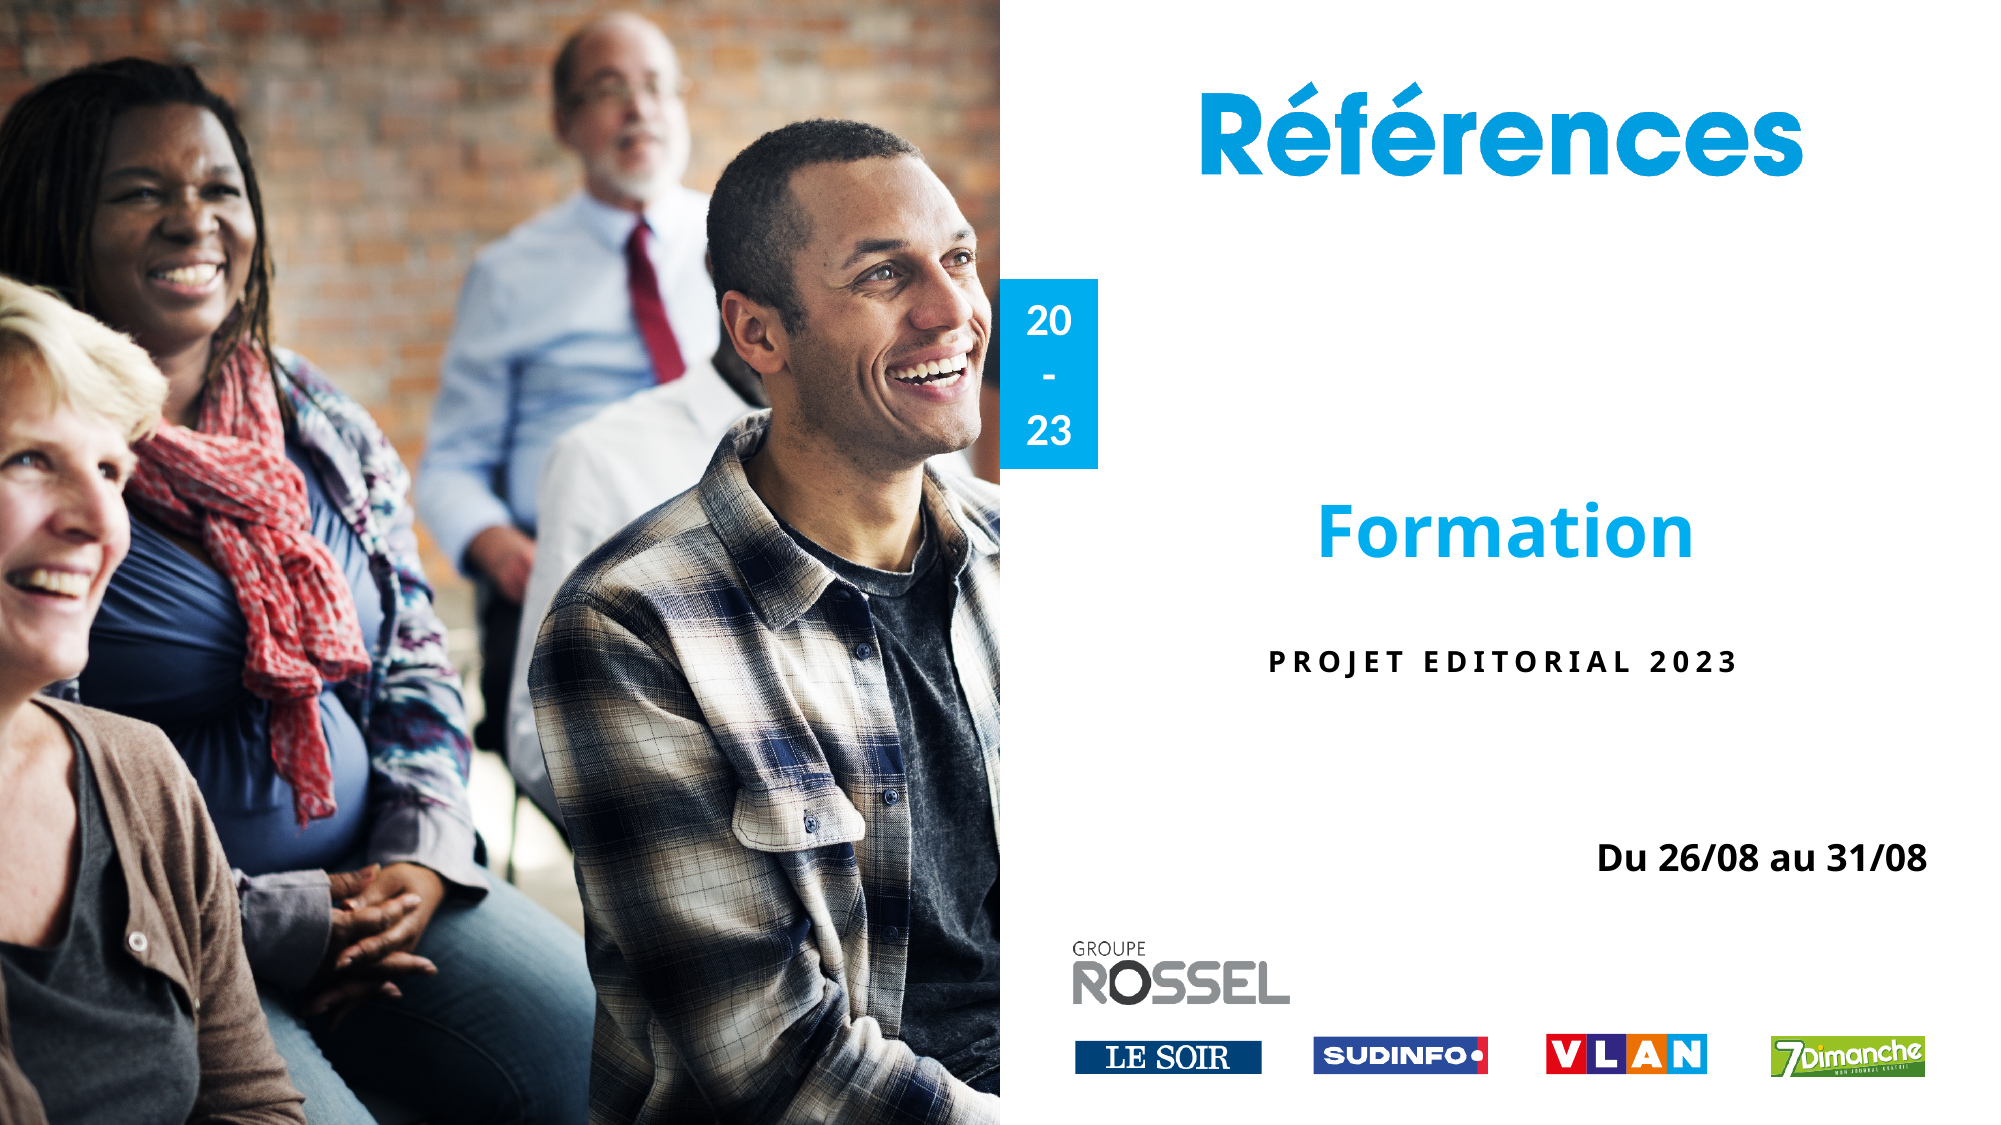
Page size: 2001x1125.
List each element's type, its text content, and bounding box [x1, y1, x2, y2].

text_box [1313, 1036, 1488, 1075]
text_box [1546, 1033, 1708, 1075]
text_box Formation [1006, 427, 2000, 580]
text_box 20 - 23 [1000, 282, 1099, 462]
picture [1185, 49, 1819, 208]
picture [1072, 941, 1290, 1005]
text_box [1000, 462, 1098, 469]
text_box PROJET EDITORIAL 2023 [1174, 618, 1829, 686]
picture [0, 0, 1000, 1125]
picture [1771, 1036, 1925, 1077]
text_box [1075, 1040, 1262, 1075]
text_box Du 26/08 au 31/08 [1581, 826, 1943, 887]
